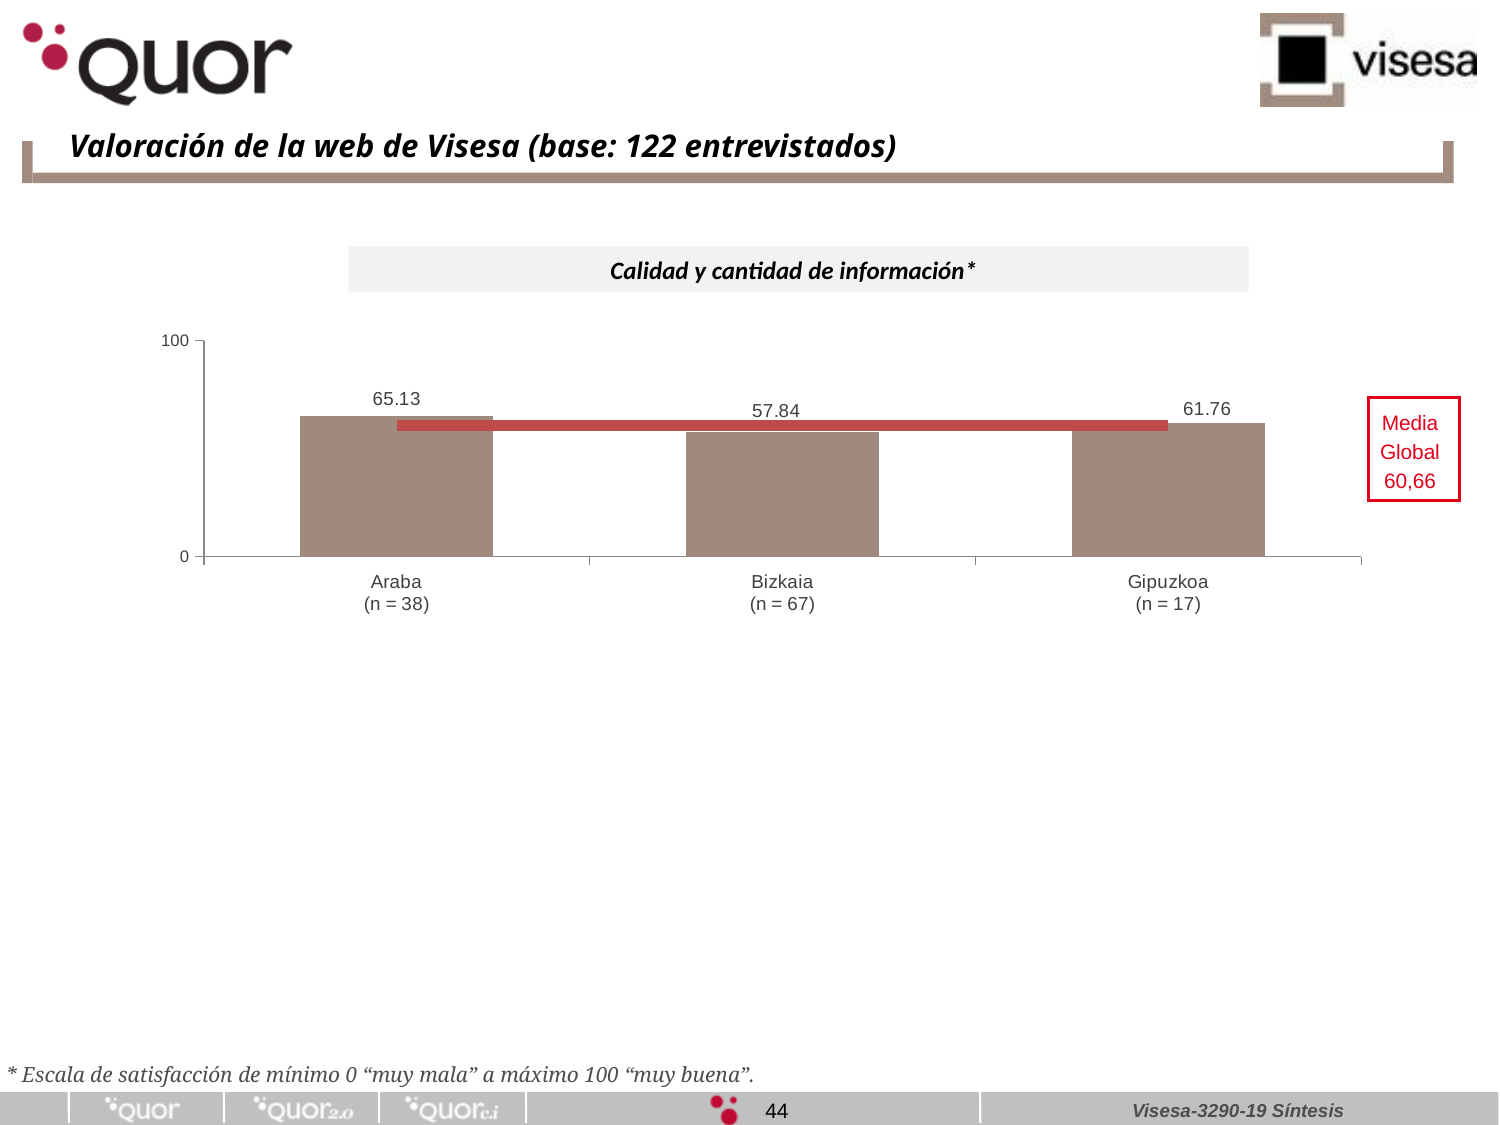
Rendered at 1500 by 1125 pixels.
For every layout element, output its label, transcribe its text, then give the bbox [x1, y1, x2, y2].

text_box * Escala de satisfacción de mínimo 0 “muy mala” a máximo 100 “muy buena”. [0, 1047, 1076, 1094]
chart [142, 330, 1363, 619]
text_box Media Global 60,66 [1368, 397, 1460, 501]
text_box [33, 172, 1443, 184]
text_box [1443, 141, 1454, 184]
text_box Calidad y cantidad de información* [348, 245, 1249, 292]
text_box Valoración de la web de Visesa (base: 122 entrevistados) [54, 119, 913, 172]
text_box [22, 141, 33, 184]
picture [1260, 13, 1477, 107]
